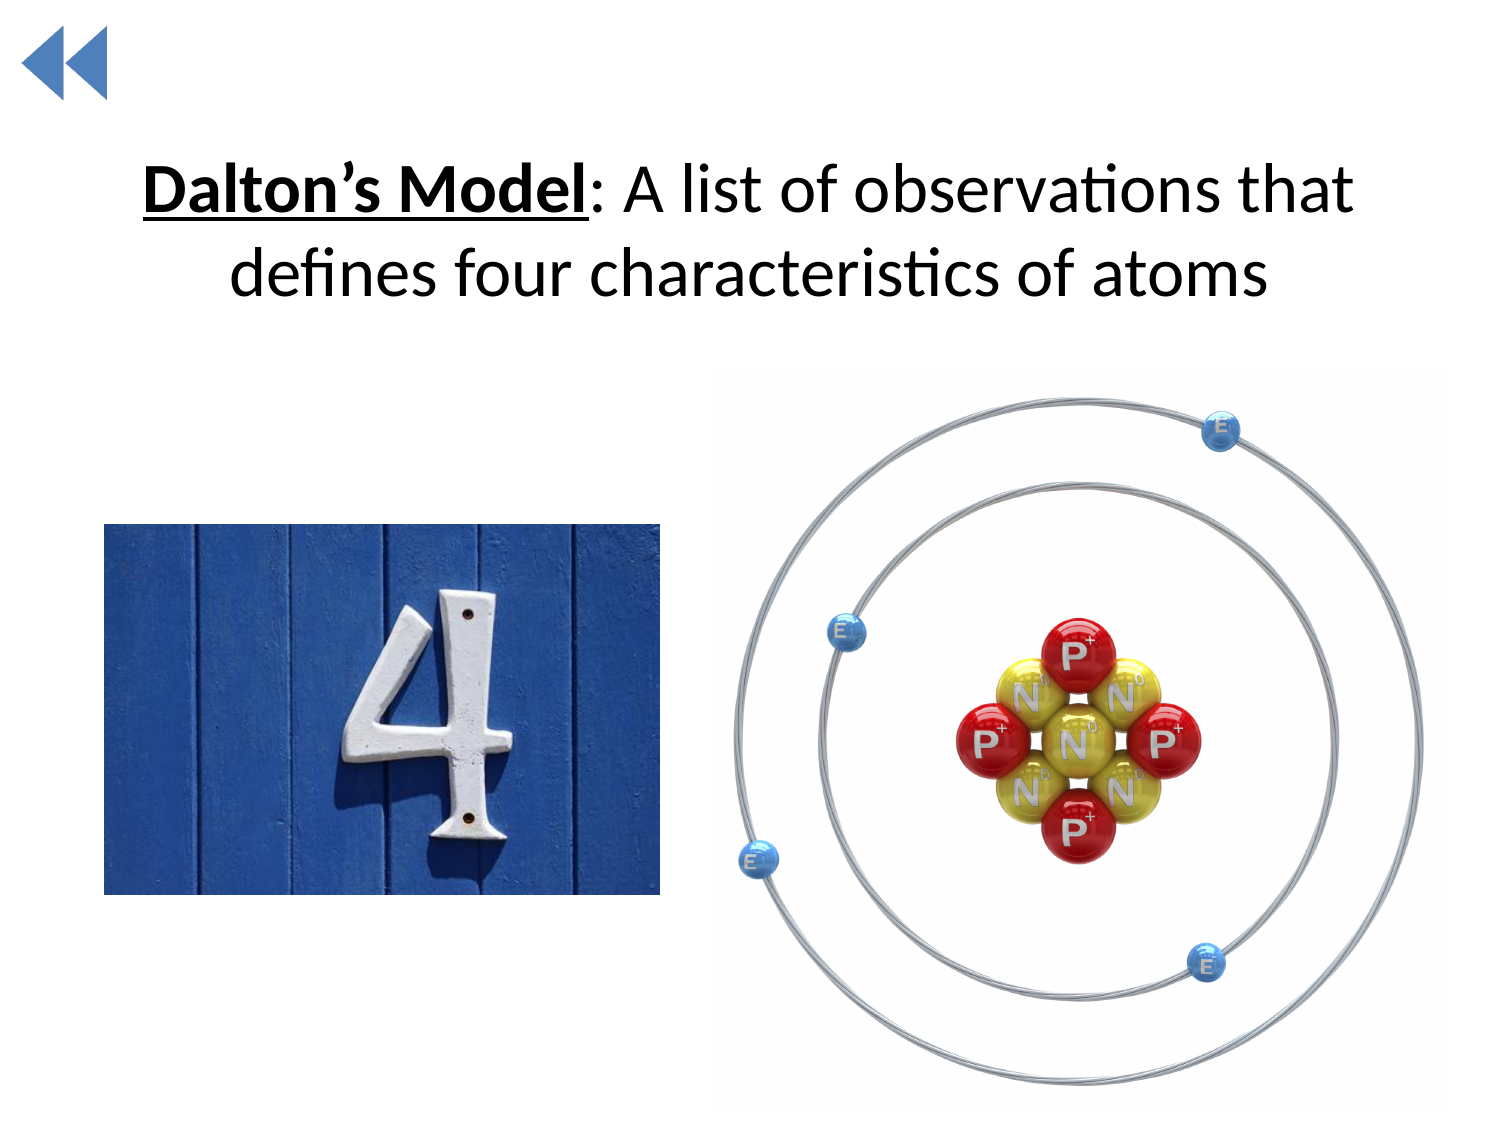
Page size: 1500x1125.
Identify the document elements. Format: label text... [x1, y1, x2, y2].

picture [103, 367, 1500, 1111]
title Dalton’s Model: A list of observations that defines four characteristics of atoms [75, 132, 1425, 321]
text_box [0, 0, 136, 127]
